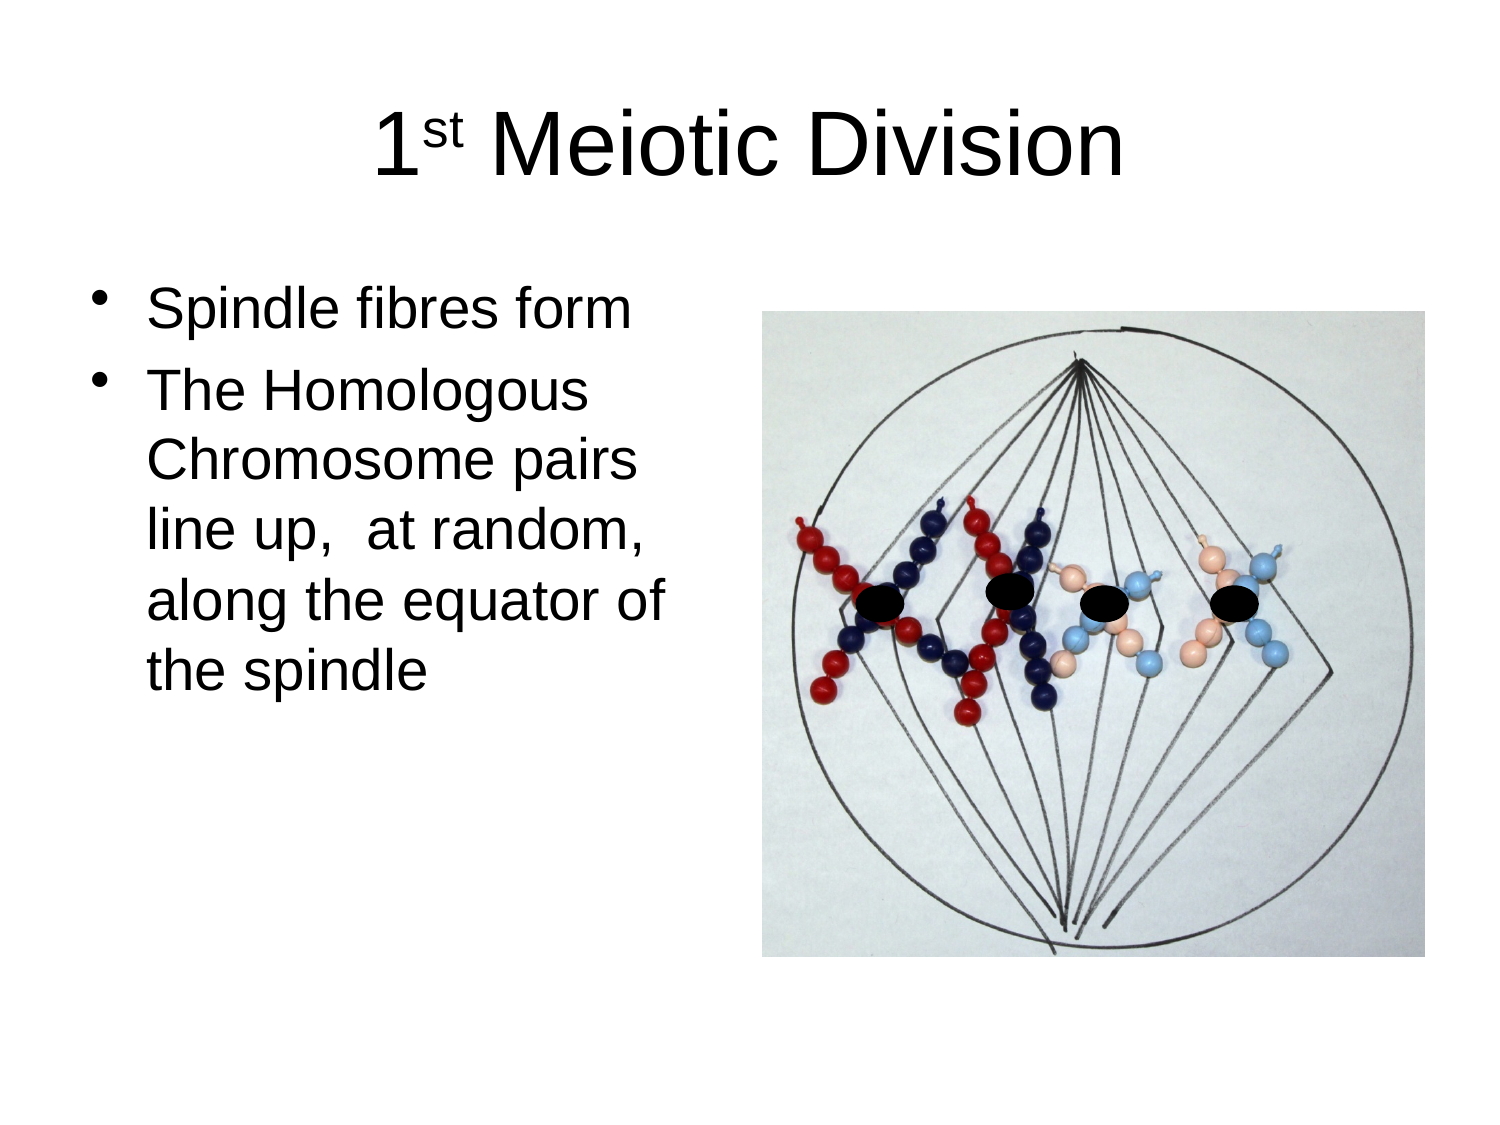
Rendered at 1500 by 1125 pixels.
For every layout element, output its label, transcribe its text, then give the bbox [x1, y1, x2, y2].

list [762, 310, 1426, 957]
title 1st Meiotic Division [75, 45, 1425, 233]
list Spindle fibres form The Homologous Chromosome pairs line up, at random, along the equator of the spindle [75, 262, 738, 1005]
